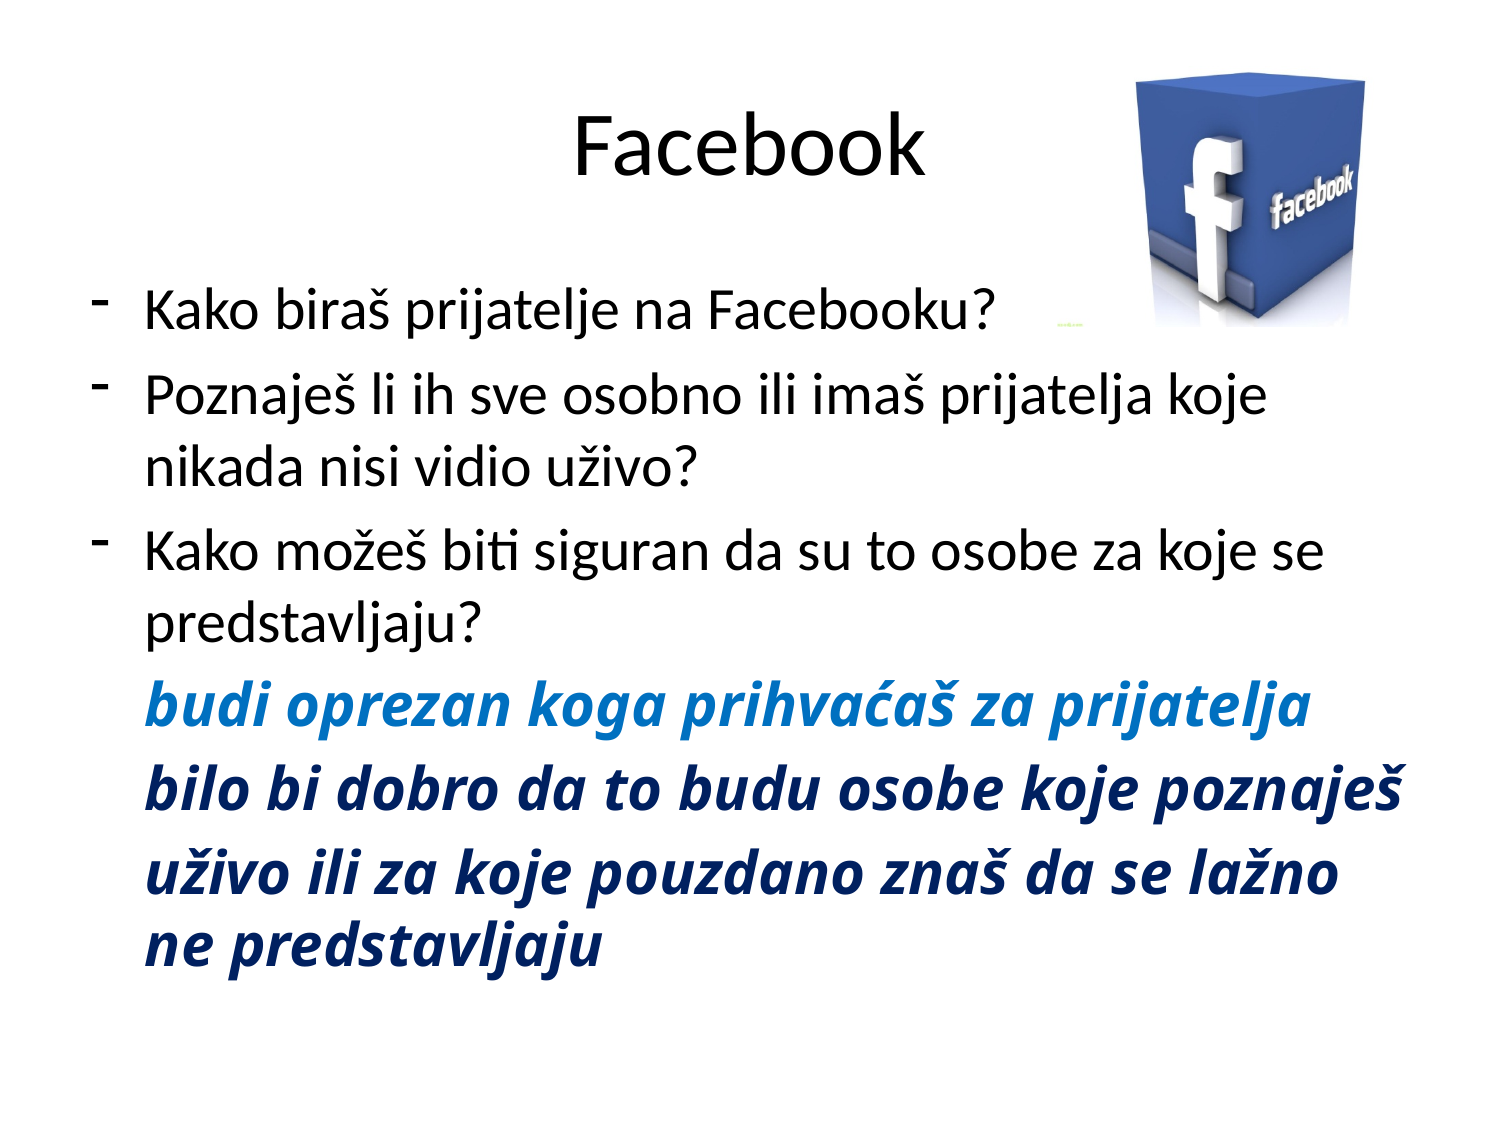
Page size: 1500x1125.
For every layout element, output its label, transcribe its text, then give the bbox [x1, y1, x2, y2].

list Kako biraš prijatelje na Facebooku? Poznaješ li ih sve osobno ili imaš prijatelja koje nikada nisi vidio uživo? Kako možeš biti siguran da su to osobe za koje se predstavljaju? budi oprezan koga prihvaćaš za prijatelja bilo bi dobro da to budu osobe koje poznaješ uživo ili za koje pouzdano znaš da se lažno ne predstavljaju [75, 262, 1425, 1005]
title Facebook [75, 45, 1425, 233]
picture [1056, 66, 1459, 327]
